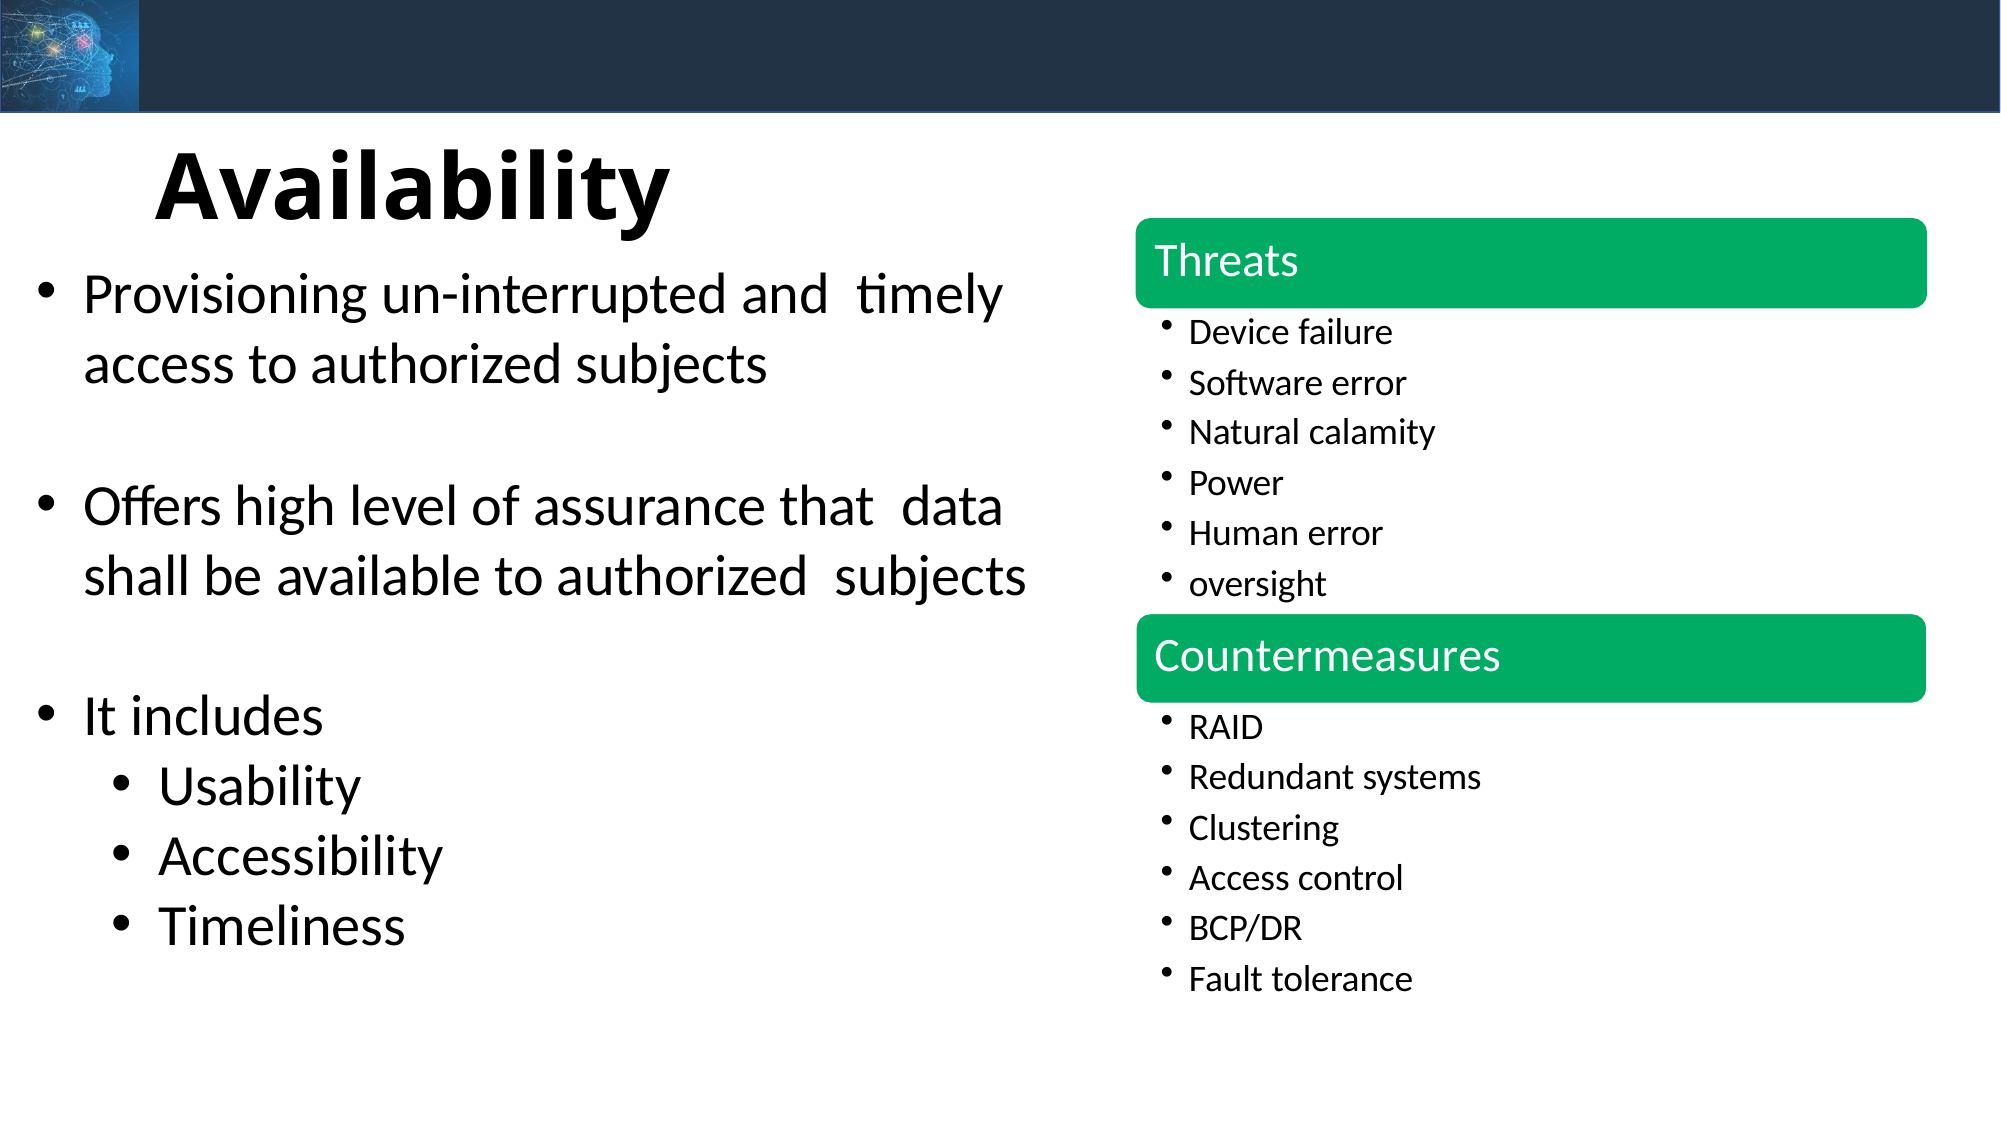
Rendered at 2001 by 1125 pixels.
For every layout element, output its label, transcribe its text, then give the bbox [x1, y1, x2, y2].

text_box [1502, 217, 1928, 309]
title Availability [153, 86, 778, 252]
picture [2, 0, 139, 111]
text_box [1135, 613, 1152, 704]
text_box [1135, 217, 1152, 309]
text_box Threats Device failure Software error Natural calamity Power Human error oversight Countermeasures RAID Redundant systems Clustering Access control BCP/DR Fault tolerance [1152, 200, 1502, 999]
text_box Provisioning un-interrupted and timely access to authorized subjects Offers high level of assurance that data shall be available to authorized subjects It includes Usability Accessibility Timeliness [34, 252, 1060, 957]
text_box [1502, 613, 1928, 704]
